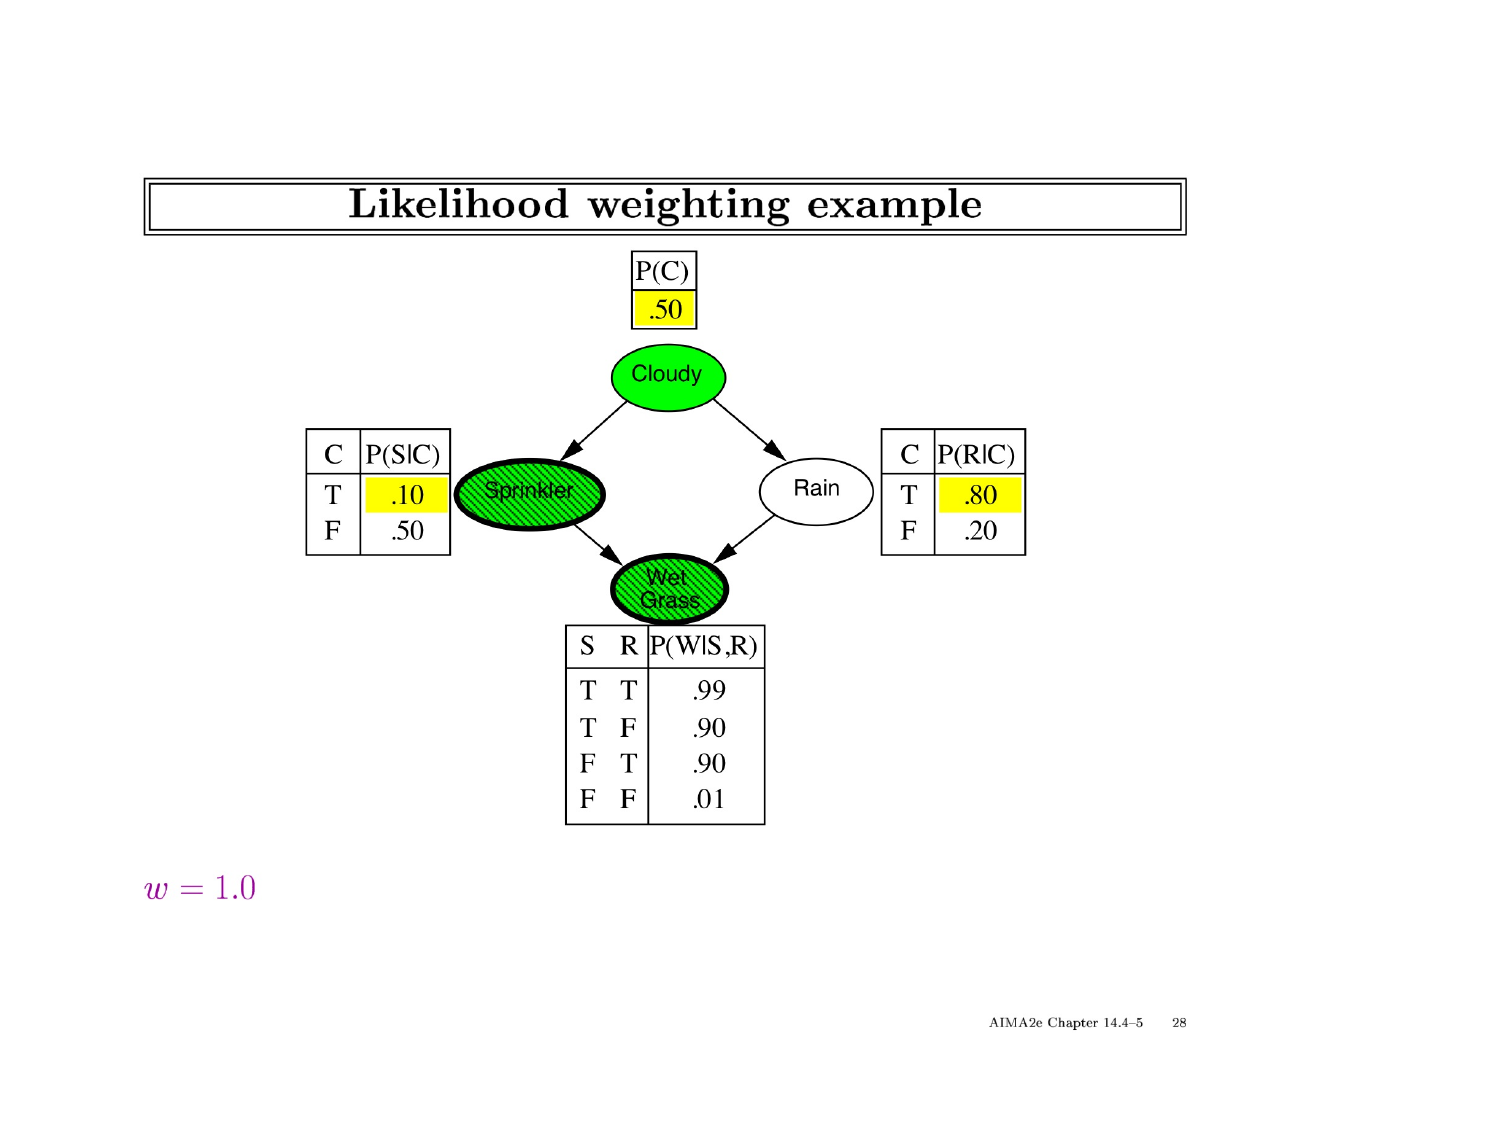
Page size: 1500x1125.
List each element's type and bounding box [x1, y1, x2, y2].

picture [74, 44, 1426, 1089]
